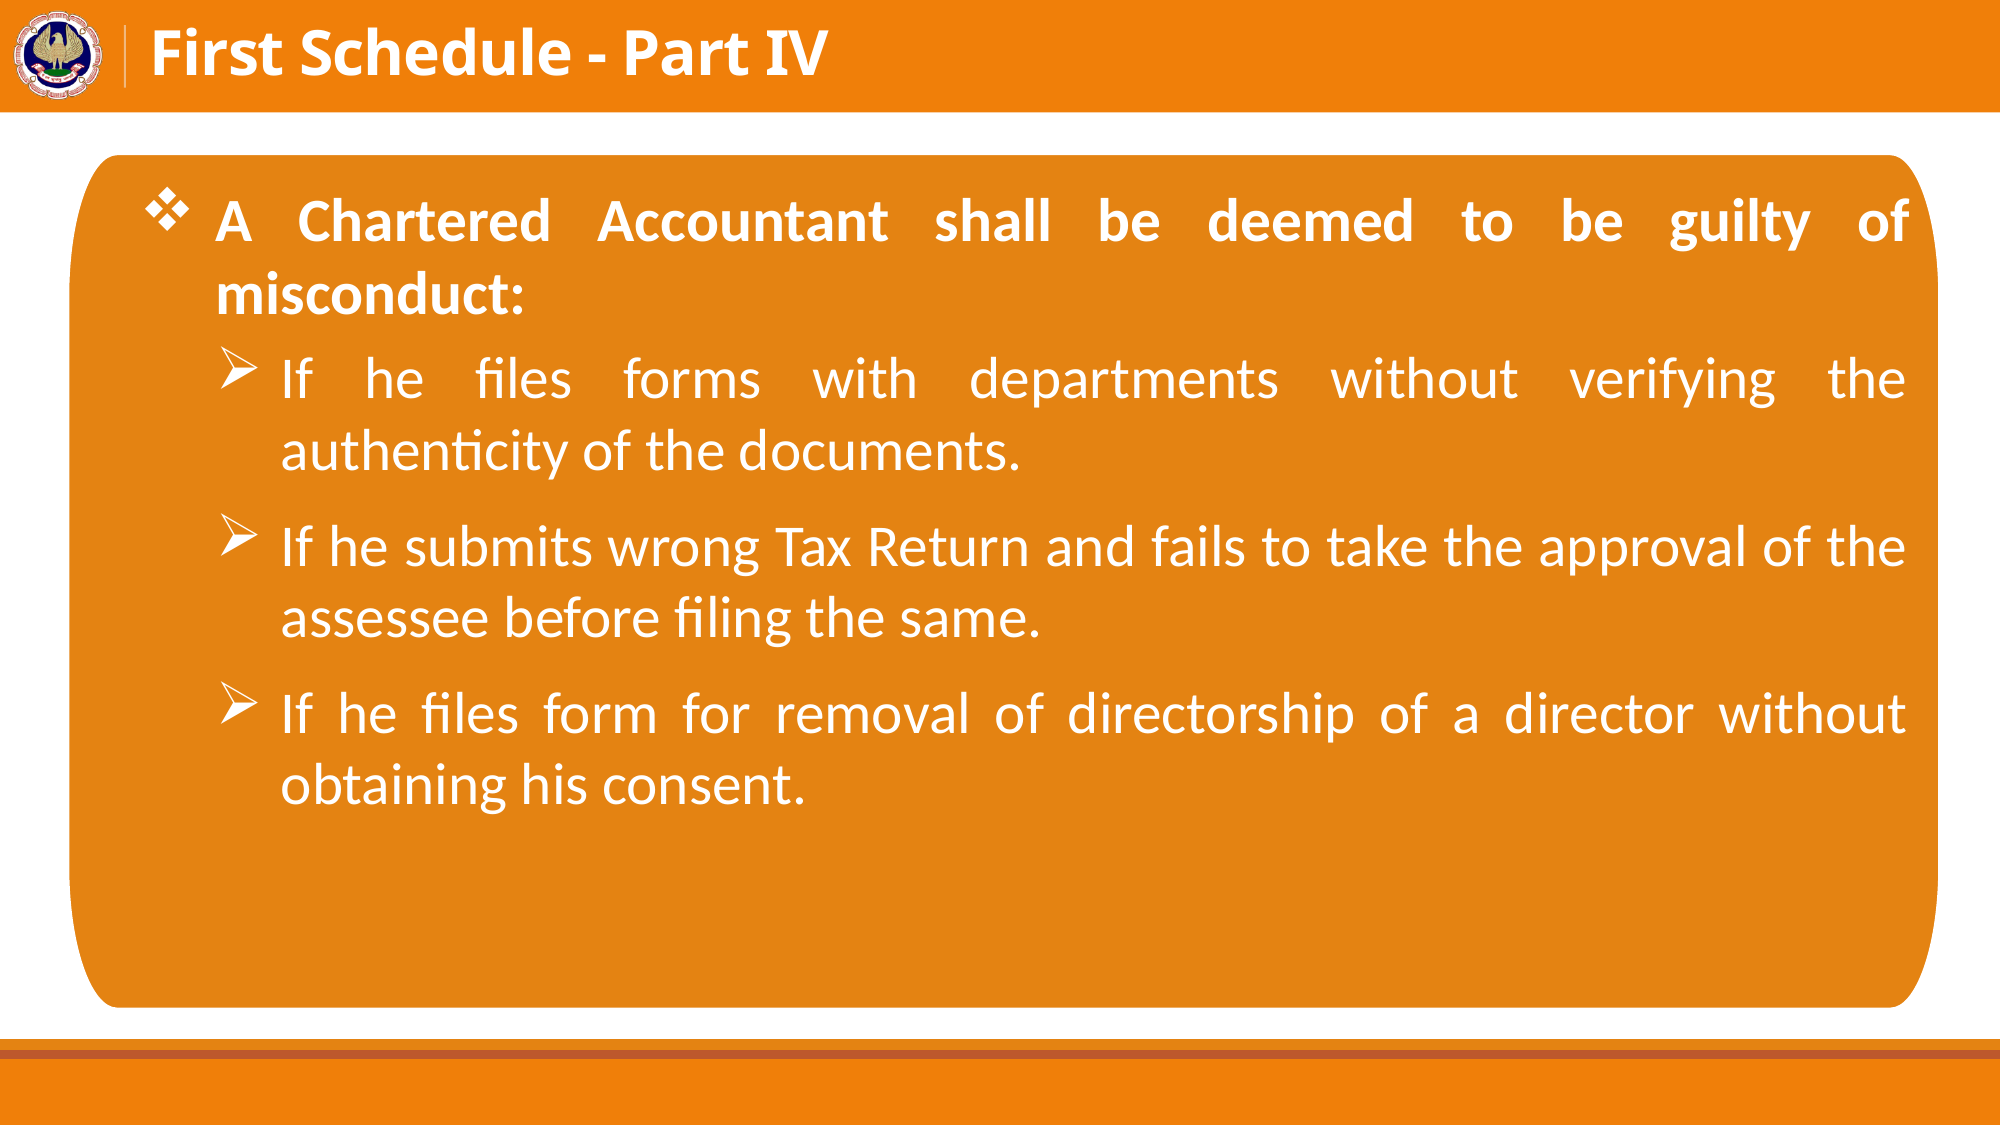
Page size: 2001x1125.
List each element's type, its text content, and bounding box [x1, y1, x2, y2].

picture [12, 9, 103, 100]
title First Schedule - Part IV [138, 12, 1610, 100]
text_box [59, 153, 1941, 1010]
